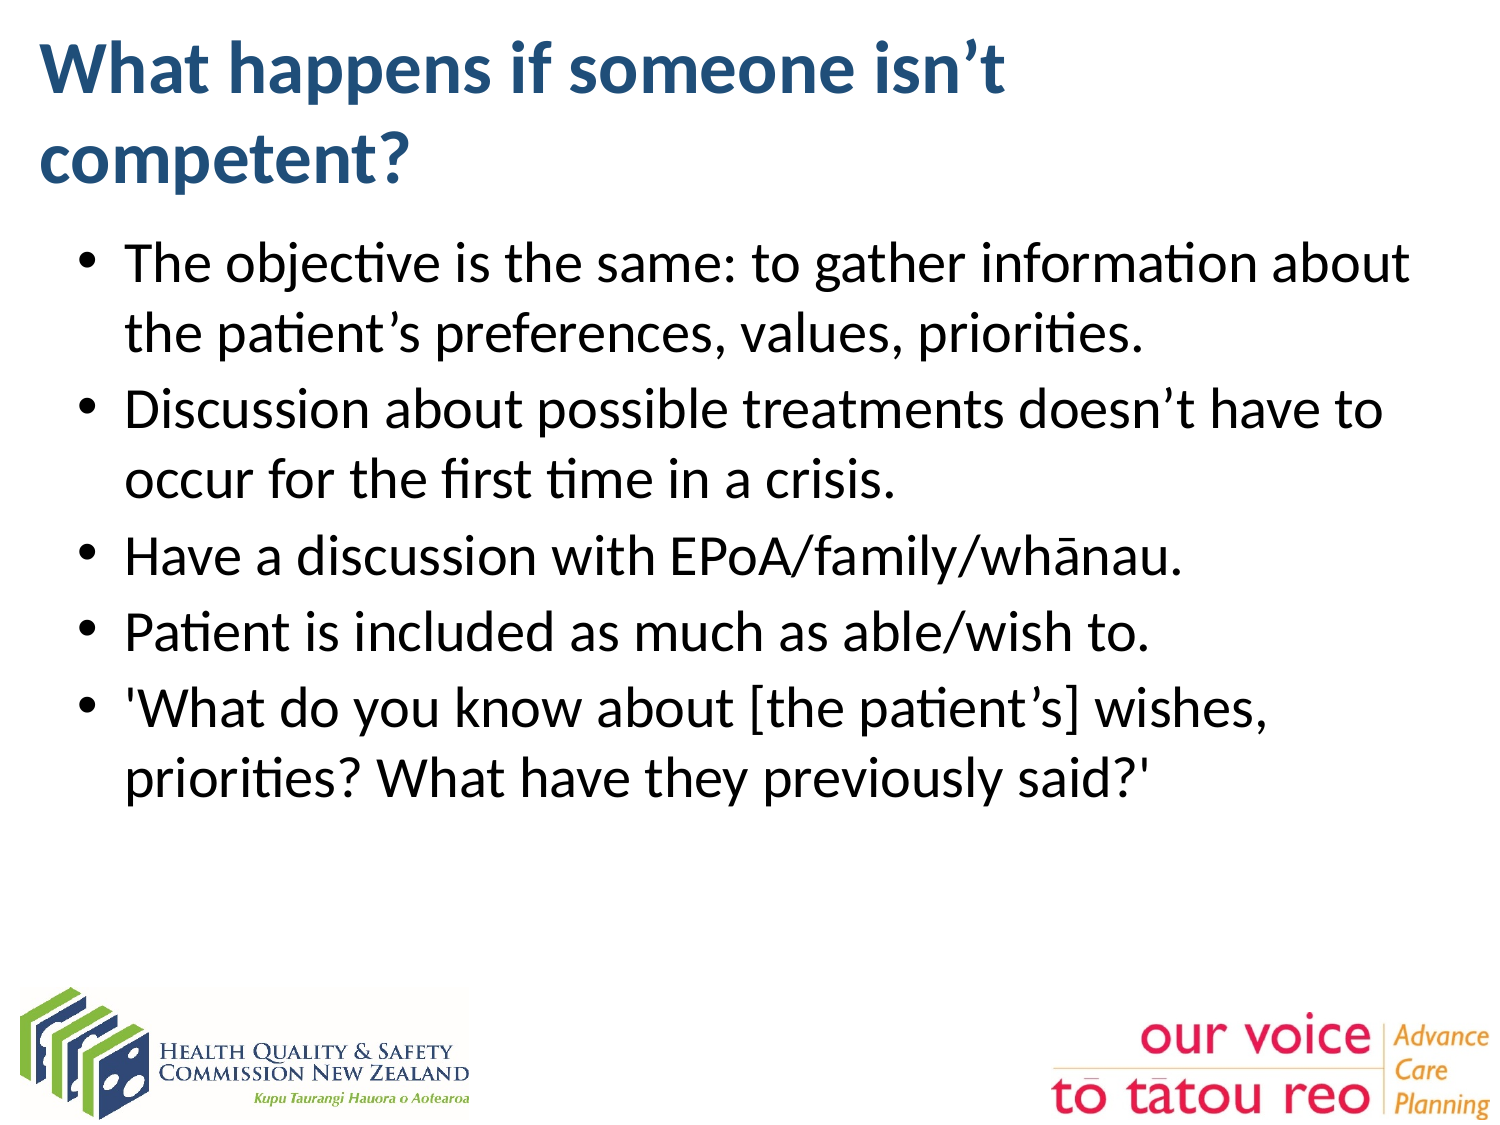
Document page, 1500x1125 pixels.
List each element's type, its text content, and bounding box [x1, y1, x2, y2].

list The objective is the same: to gather information about the patient’s preferences, values, priorities. Discussion about possible treatments doesn’t have to occur for the first time in a crisis. Have a discussion with EPoA/family/whānau. Patient is included as much as able/wish to. 'What do you know about [the patient’s] wishes, priorities? What have they previously said?' [62, 216, 1463, 988]
picture [1051, 1012, 1490, 1120]
title What happens if someone isn’t competent? [24, 0, 1376, 217]
picture [20, 987, 469, 1120]
